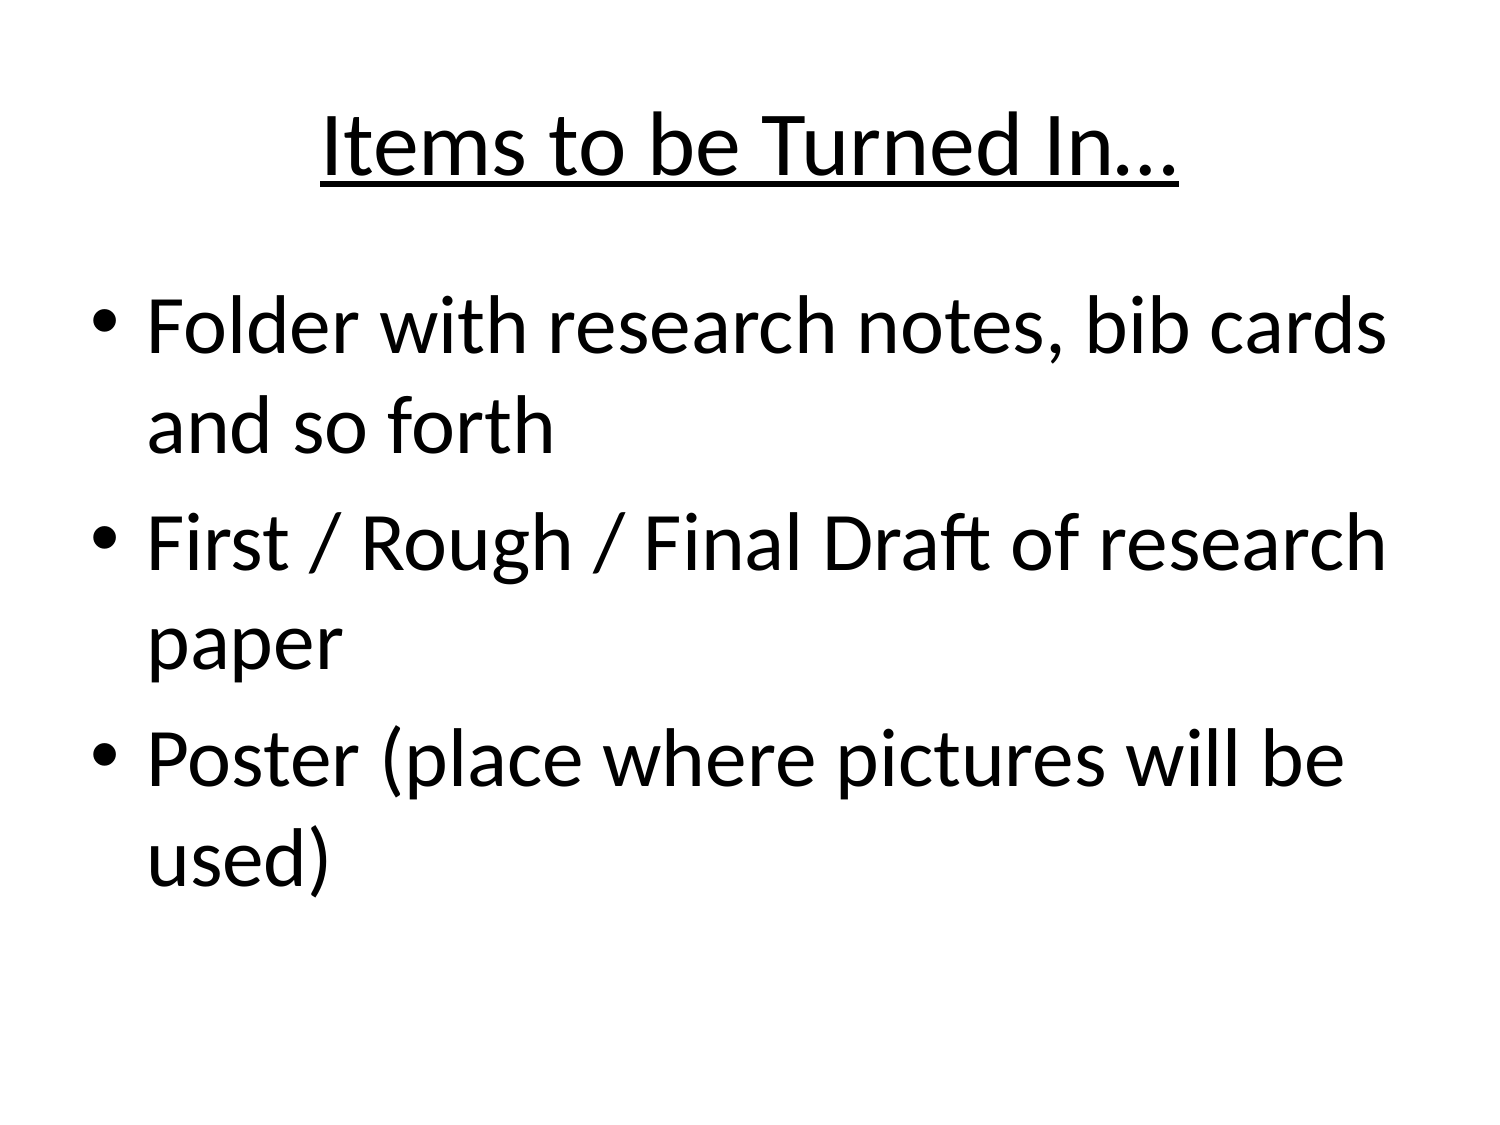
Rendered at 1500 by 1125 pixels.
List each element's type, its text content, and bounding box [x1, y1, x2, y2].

title Items to be Turned In… [75, 45, 1425, 233]
list Folder with research notes, bib cards and so forth First / Rough / Final Draft of research paper Poster (place where pictures will be used) [75, 262, 1425, 1005]
